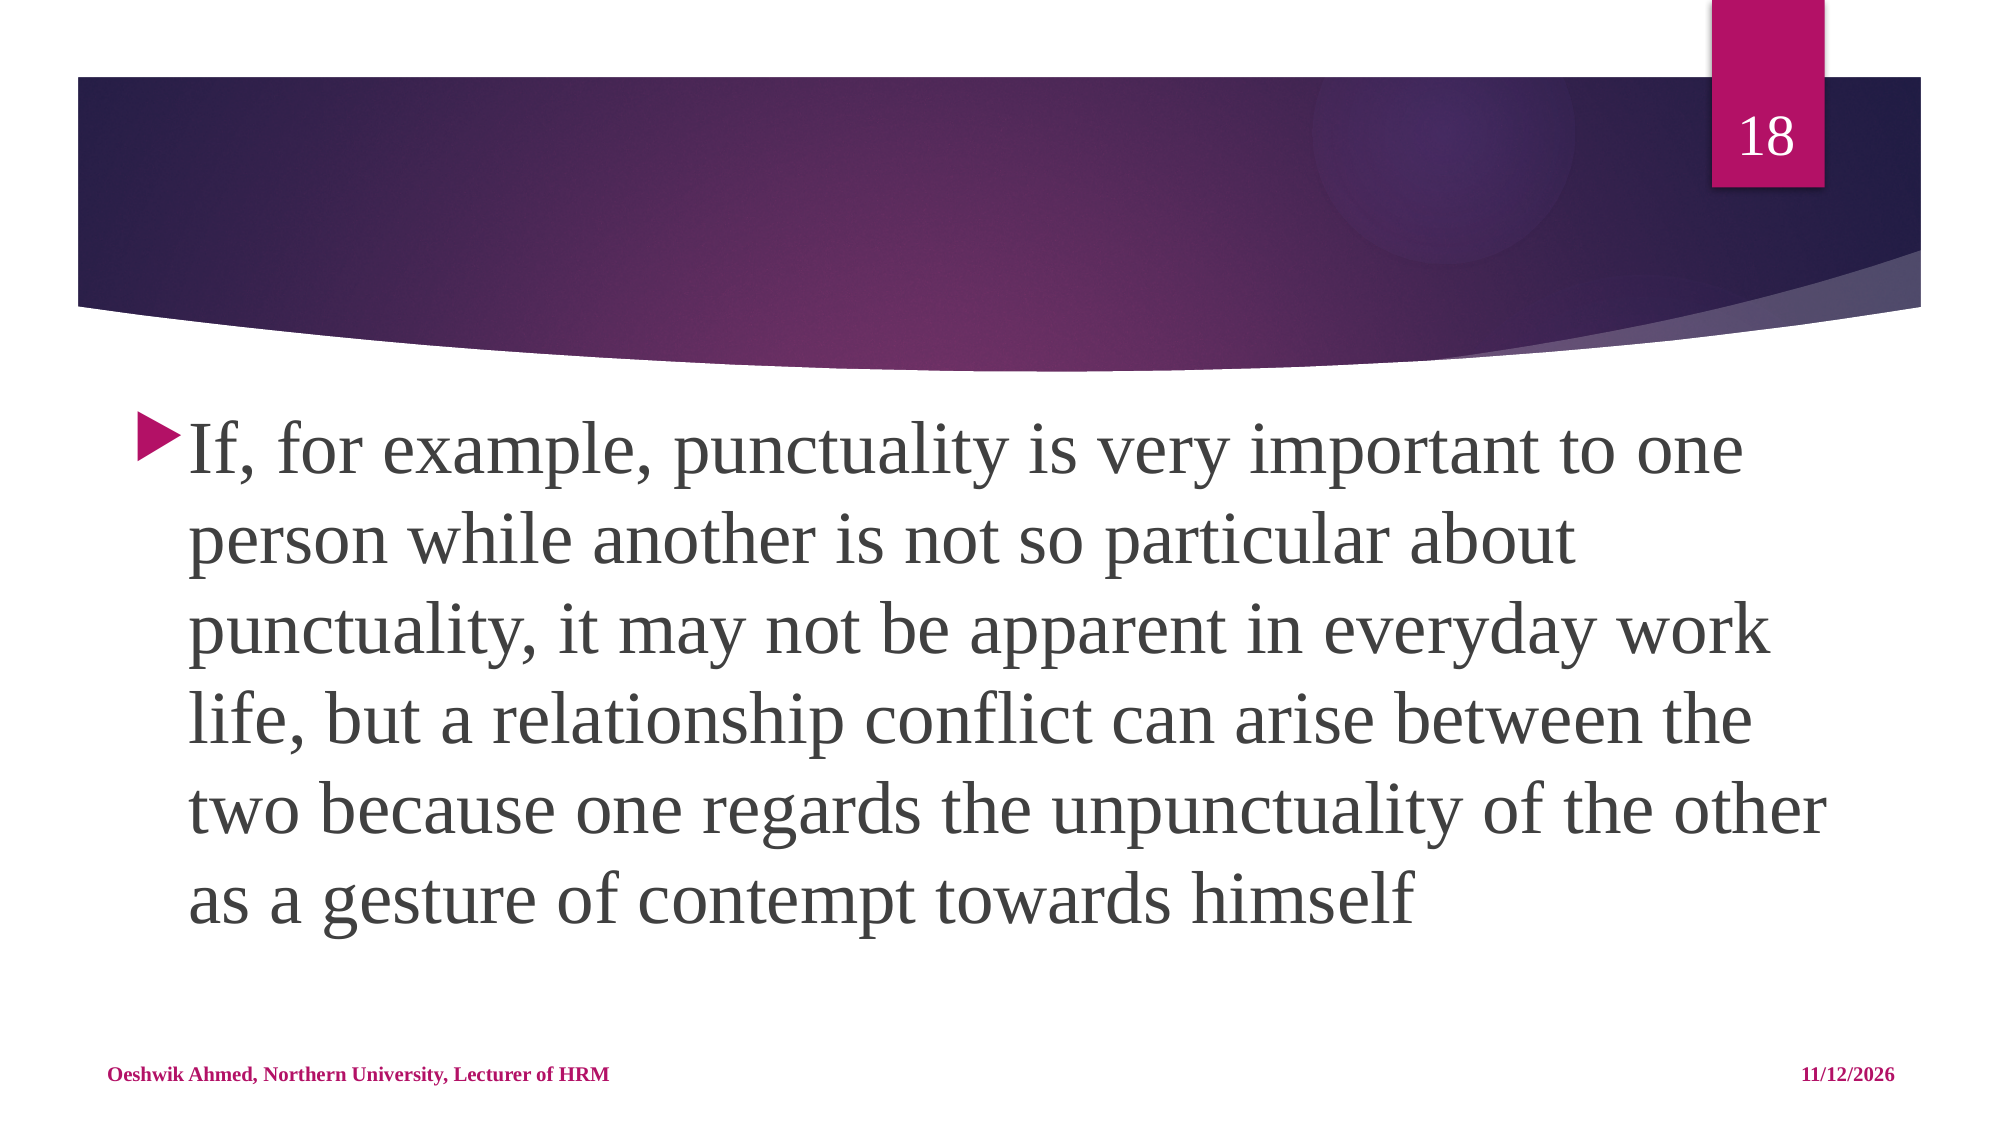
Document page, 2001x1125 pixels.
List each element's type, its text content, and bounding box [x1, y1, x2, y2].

footer Oeshwik Ahmed, Northern University, Lecturer of HRM [92, 1048, 726, 1099]
list If, for example, punctuality is very important to one person while another is not so particular about punctuality, it may not be apparent in everyday work life, but a relationship conflict can arise between the two because one regards the unpunctuality of the other as a gesture of contempt towards himself [117, 391, 1890, 988]
slide_number 18 [1698, 48, 1836, 175]
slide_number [1747, 1048, 1911, 1099]
